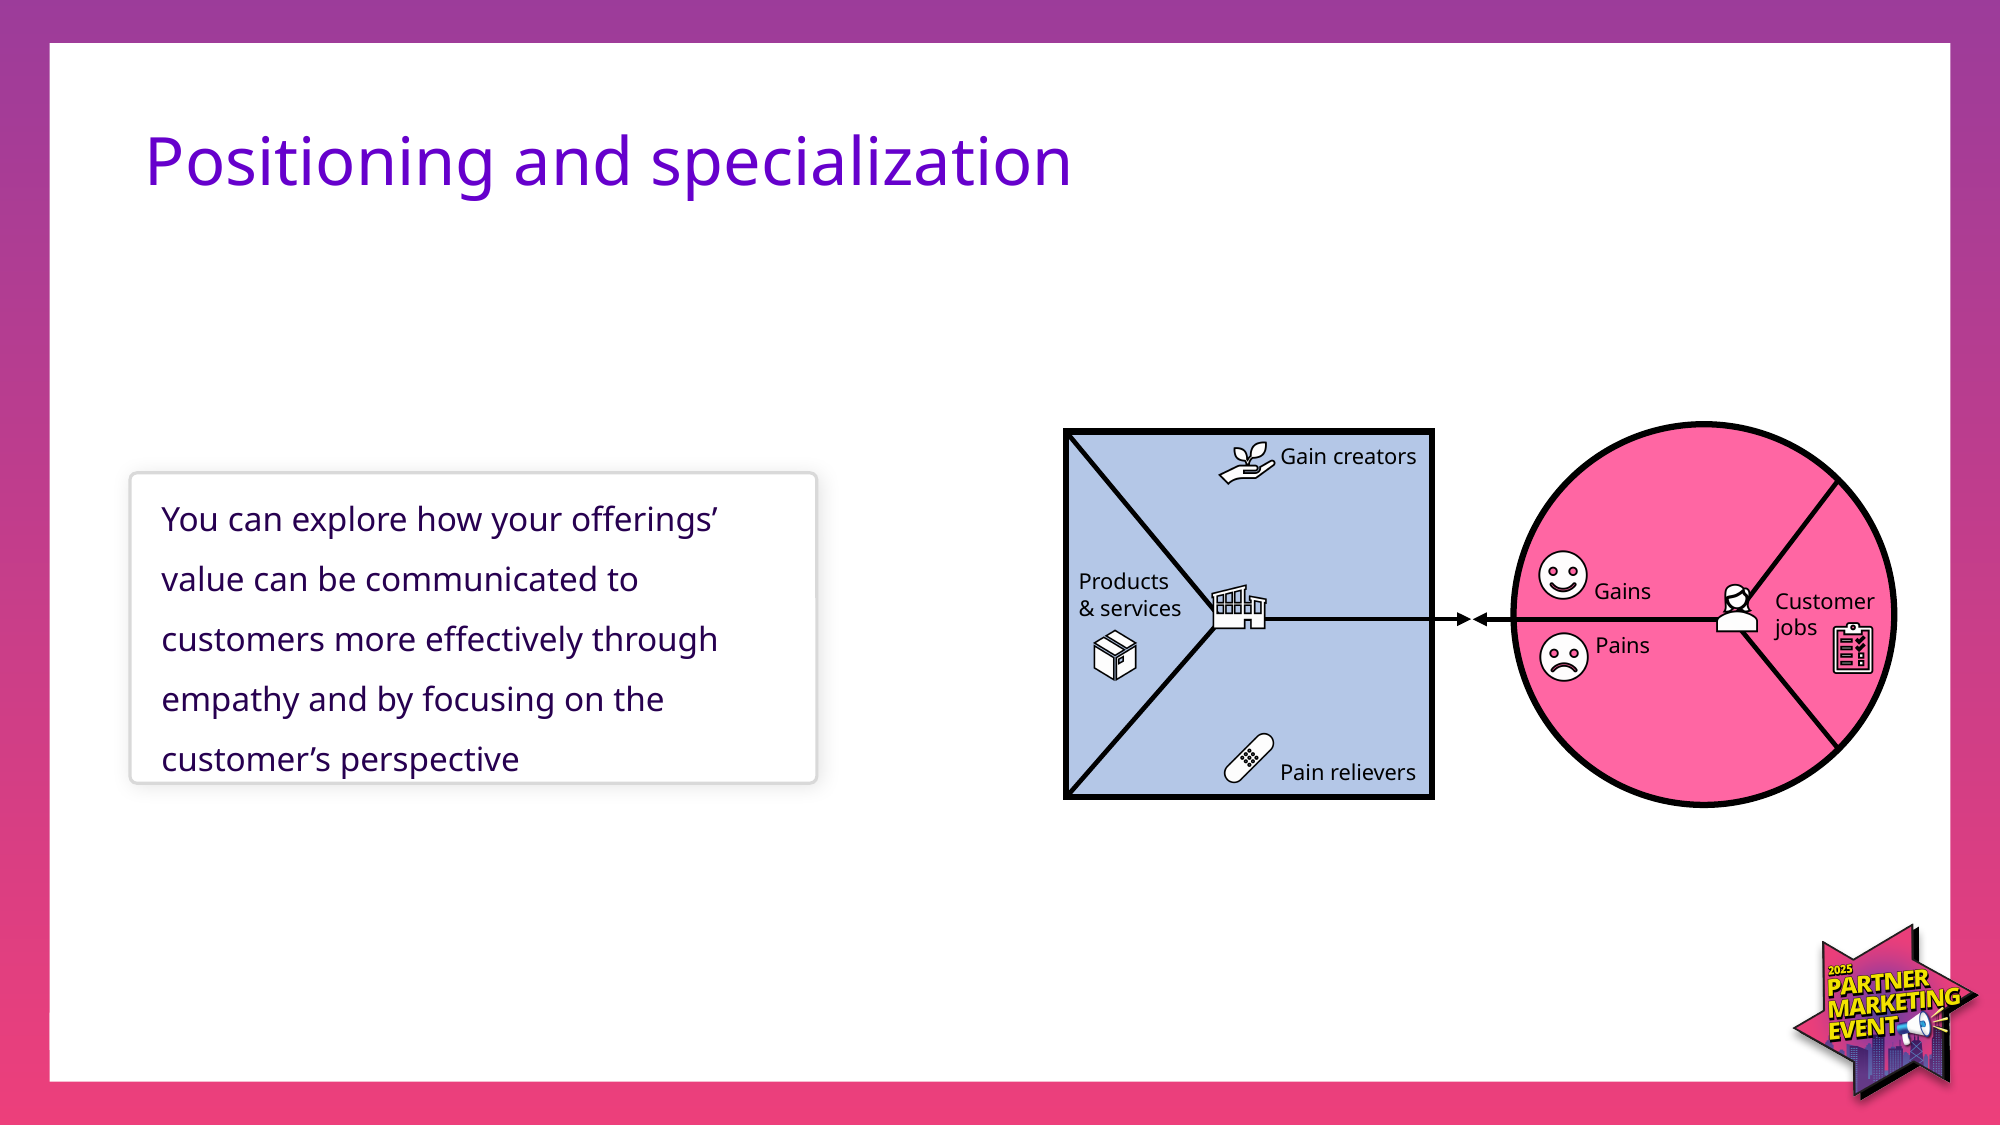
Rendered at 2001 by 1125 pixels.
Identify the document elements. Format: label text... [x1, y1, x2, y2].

text_box You can explore how your offerings’ value can be communicated to customers more effectively through empathy and by focusing on the customer’s perspective [129, 472, 817, 784]
text_box Positioning and specialization [129, 111, 1612, 206]
picture [1790, 915, 1983, 1108]
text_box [1063, 423, 1906, 806]
